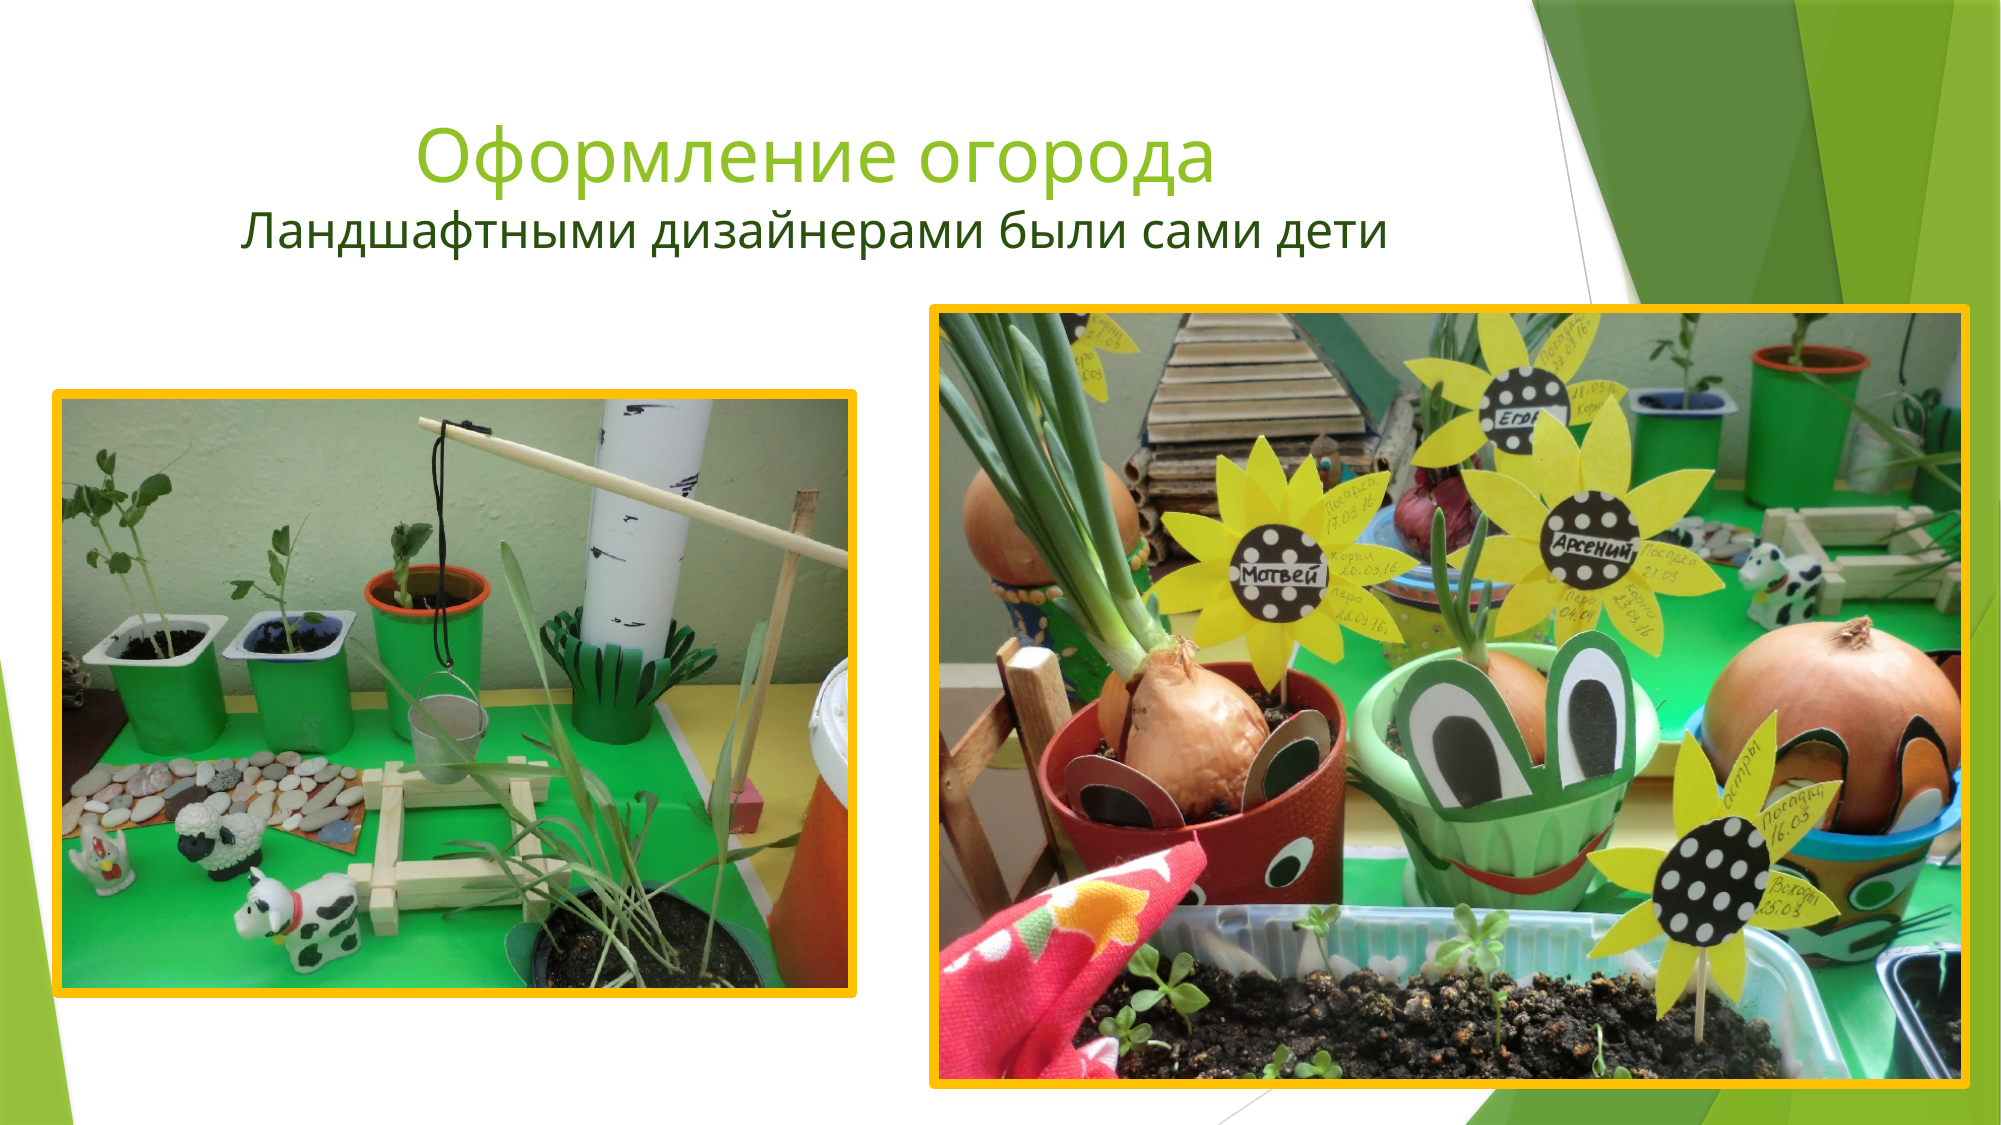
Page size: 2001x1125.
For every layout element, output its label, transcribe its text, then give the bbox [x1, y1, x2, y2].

title Оформление огорода [111, 99, 1522, 199]
title Оформление огорода [111, 266, 1522, 317]
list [937, 312, 1962, 1081]
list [61, 397, 849, 989]
list Ландшафтными дизайнерами были сами дети [110, 199, 1522, 266]
